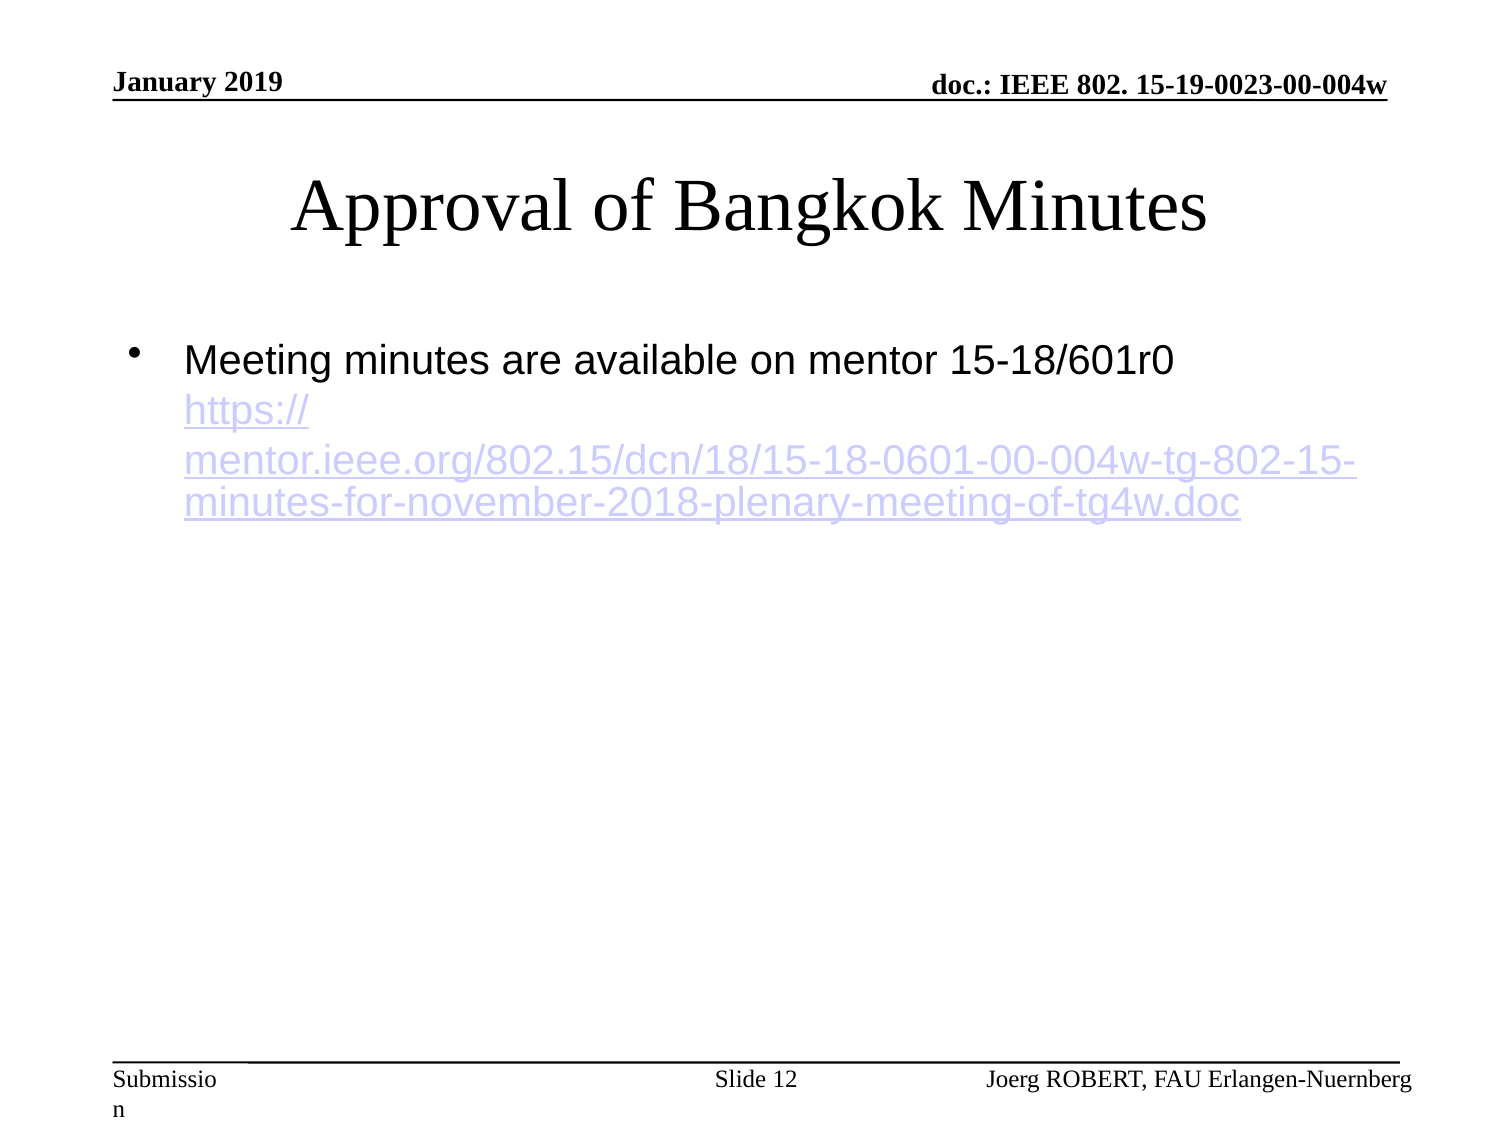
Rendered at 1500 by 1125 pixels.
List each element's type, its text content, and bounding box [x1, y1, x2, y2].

list Meeting minutes are available on mentor 15-18/601r0 https://mentor.ieee.org/802.15/dcn/18/15-18-0601-00-004w-tg-802-15-minutes-for-november-2018-plenary-meeting-of-tg4w.doc [112, 324, 1388, 1000]
footer Joerg ROBERT, FAU Erlangen-Nuernberg [900, 1062, 1413, 1093]
title Approval of Bangkok Minutes [112, 112, 1388, 288]
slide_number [112, 62, 375, 98]
slide_number Slide 12 [712, 1062, 800, 1093]
